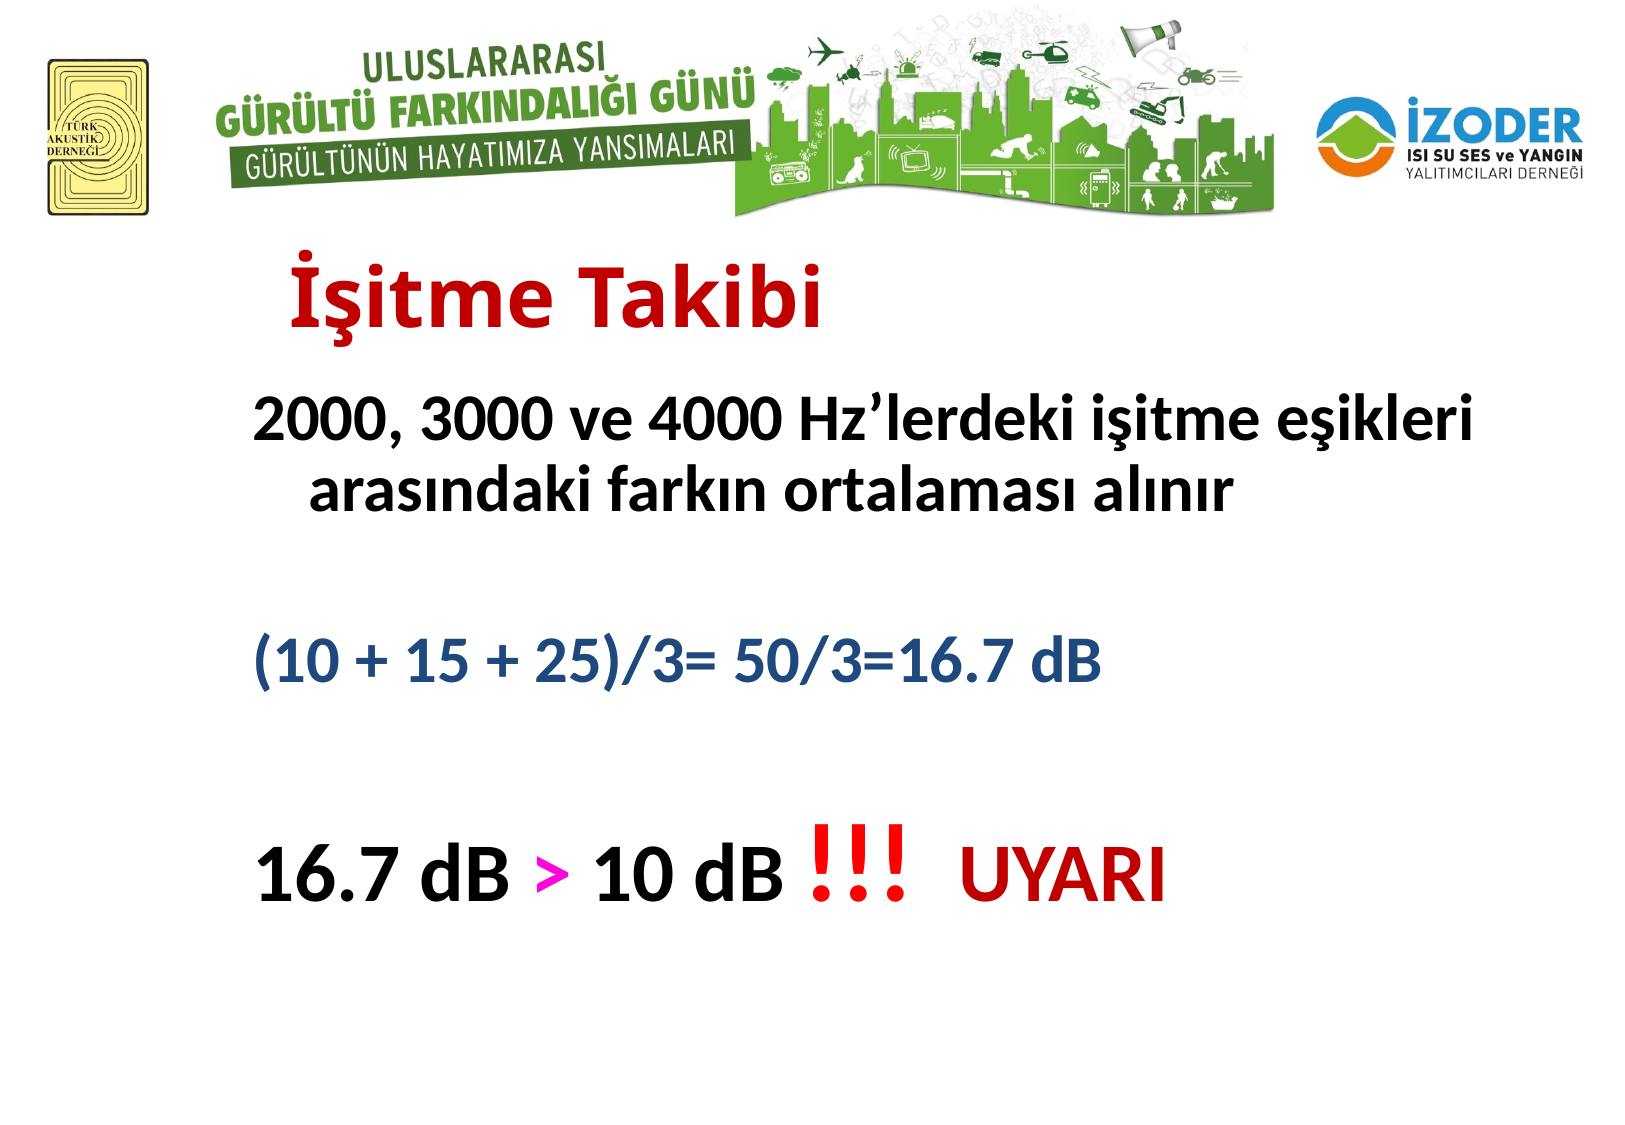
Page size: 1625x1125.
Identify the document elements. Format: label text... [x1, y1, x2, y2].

list 2000, 3000 ve 4000 Hz’lerdeki işitme eşikleri arasındaki farkın ortalaması alınır (10 + 15 + 25)/3= 50/3=16.7 dB 16.7 dB > 10 dB !!! UYARI [237, 375, 1500, 1013]
text_box İşitme Takibi [274, 252, 1438, 413]
picture [0, 4, 1625, 241]
